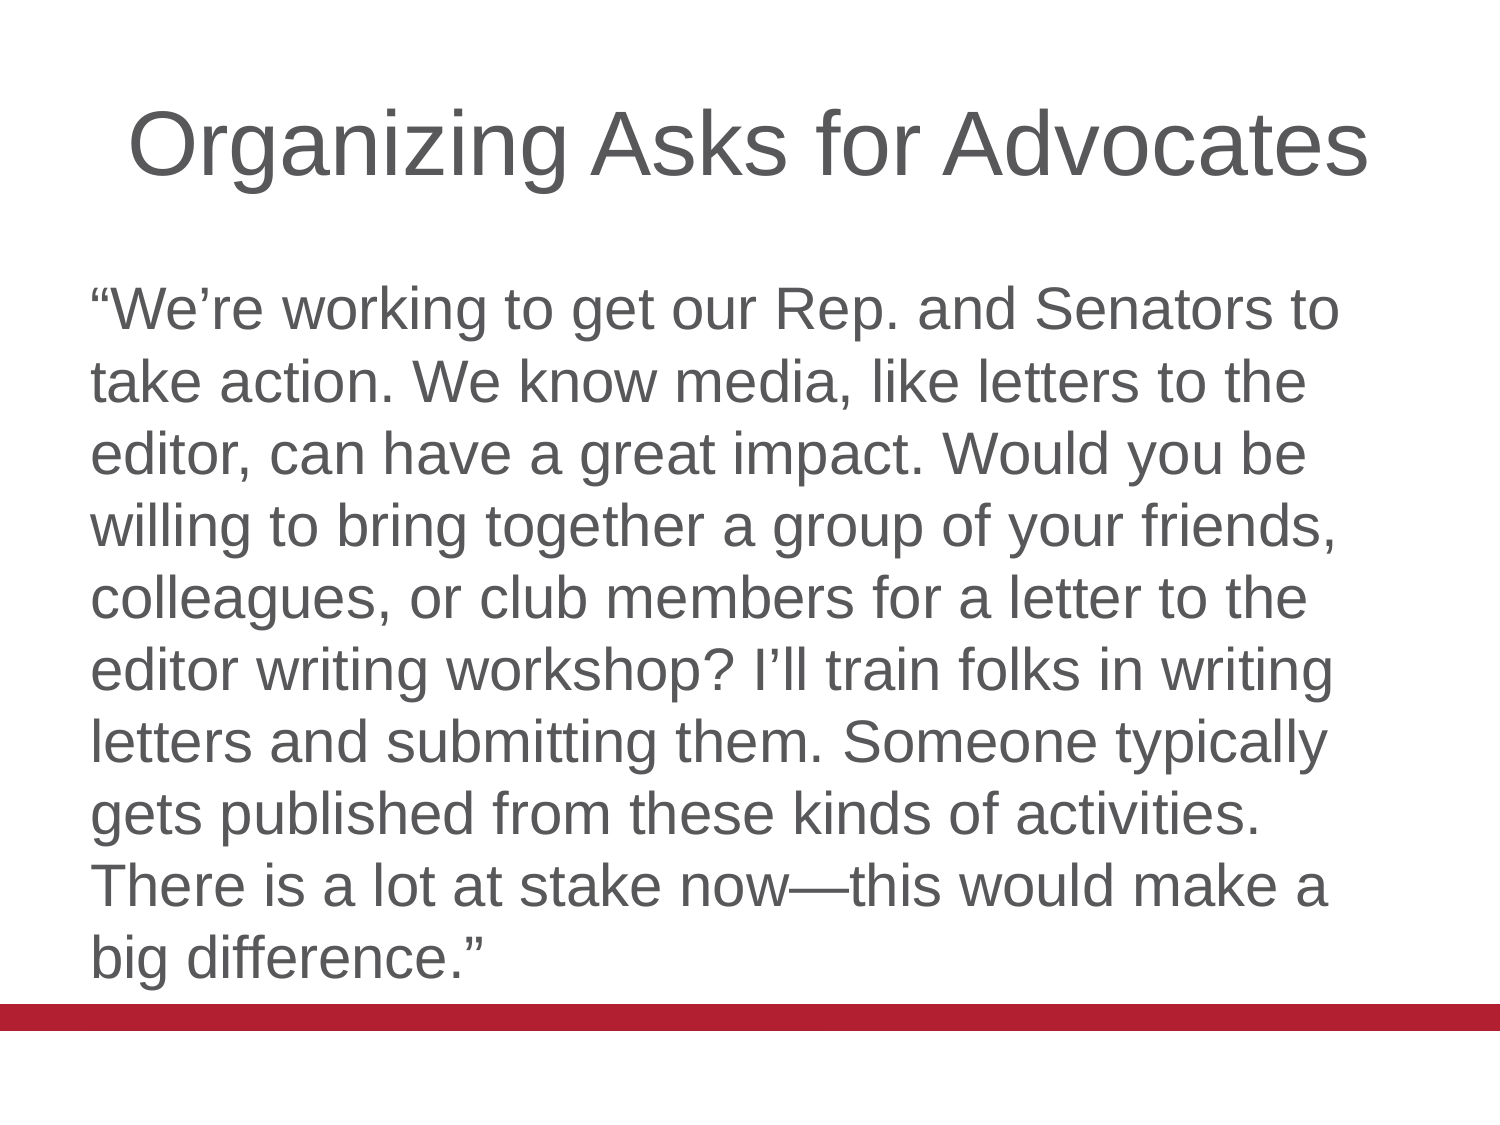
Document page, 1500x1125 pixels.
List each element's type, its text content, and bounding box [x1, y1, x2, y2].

title Organizing Asks for Advocates [75, 45, 1425, 233]
list “We’re working to get our Rep. and Senators to take action. We know media, like letters to the editor, can have a great impact. Would you be willing to bring together a group of your friends, colleagues, or club members for a letter to the editor writing workshop? I’ll train folks in writing letters and submitting them. Someone typically gets published from these kinds of activities. There is a lot at stake now—this would make a big difference.” [75, 262, 1425, 1005]
picture [0, 1004, 1500, 1031]
